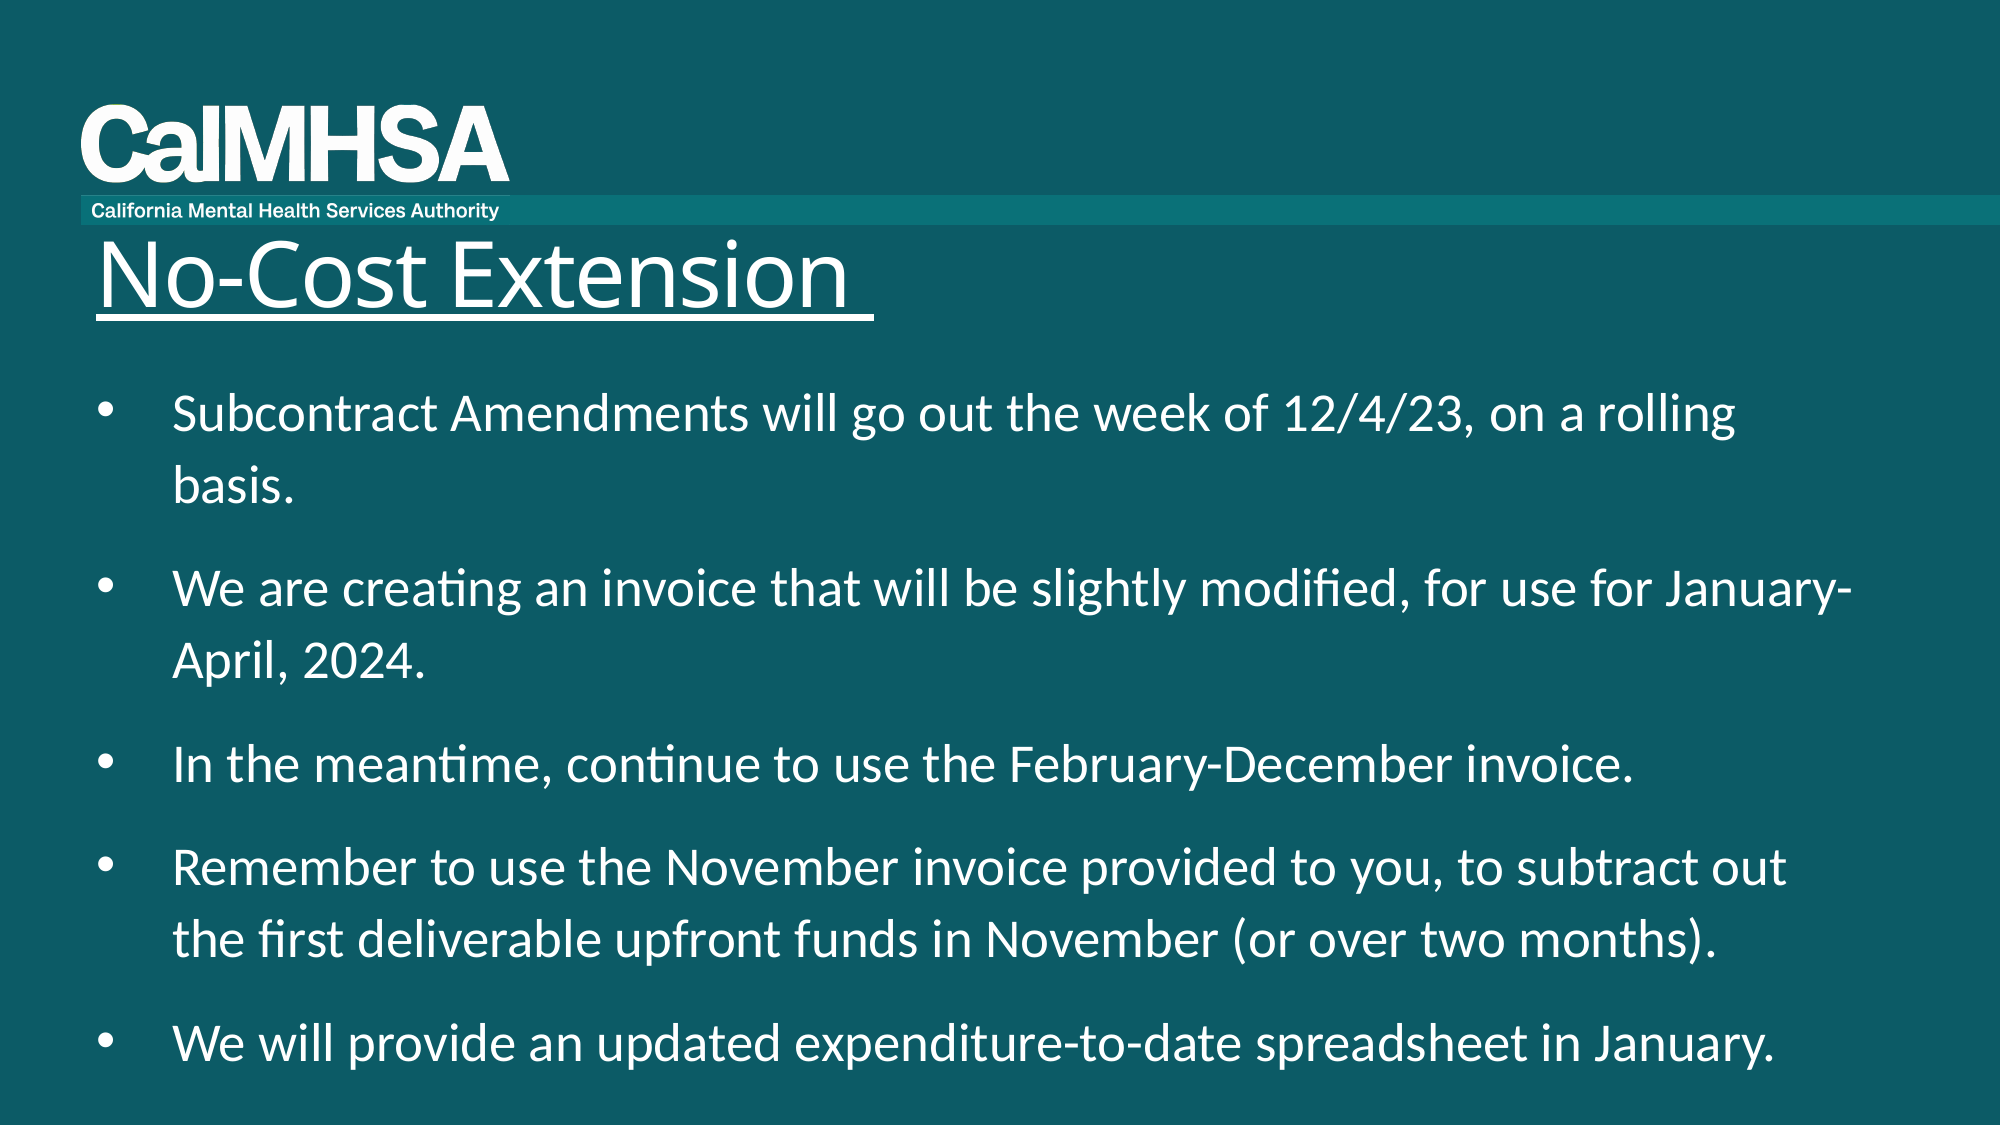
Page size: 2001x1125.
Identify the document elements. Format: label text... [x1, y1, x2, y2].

picture [81, 104, 510, 225]
list Subcontract Amendments will go out the week of 12/4/23, on a rolling basis. We are creating an invoice that will be slightly modified, for use for January-April, 2024. In the meantime, continue to use the February-December invoice. Remember to use the November invoice provided to you, to subtract out the first deliverable upfront funds in November (or over two months). We will provide an updated expenditure-to-date spreadsheet in January. [81, 362, 1880, 1083]
title No-Cost Extension [81, 229, 1429, 362]
